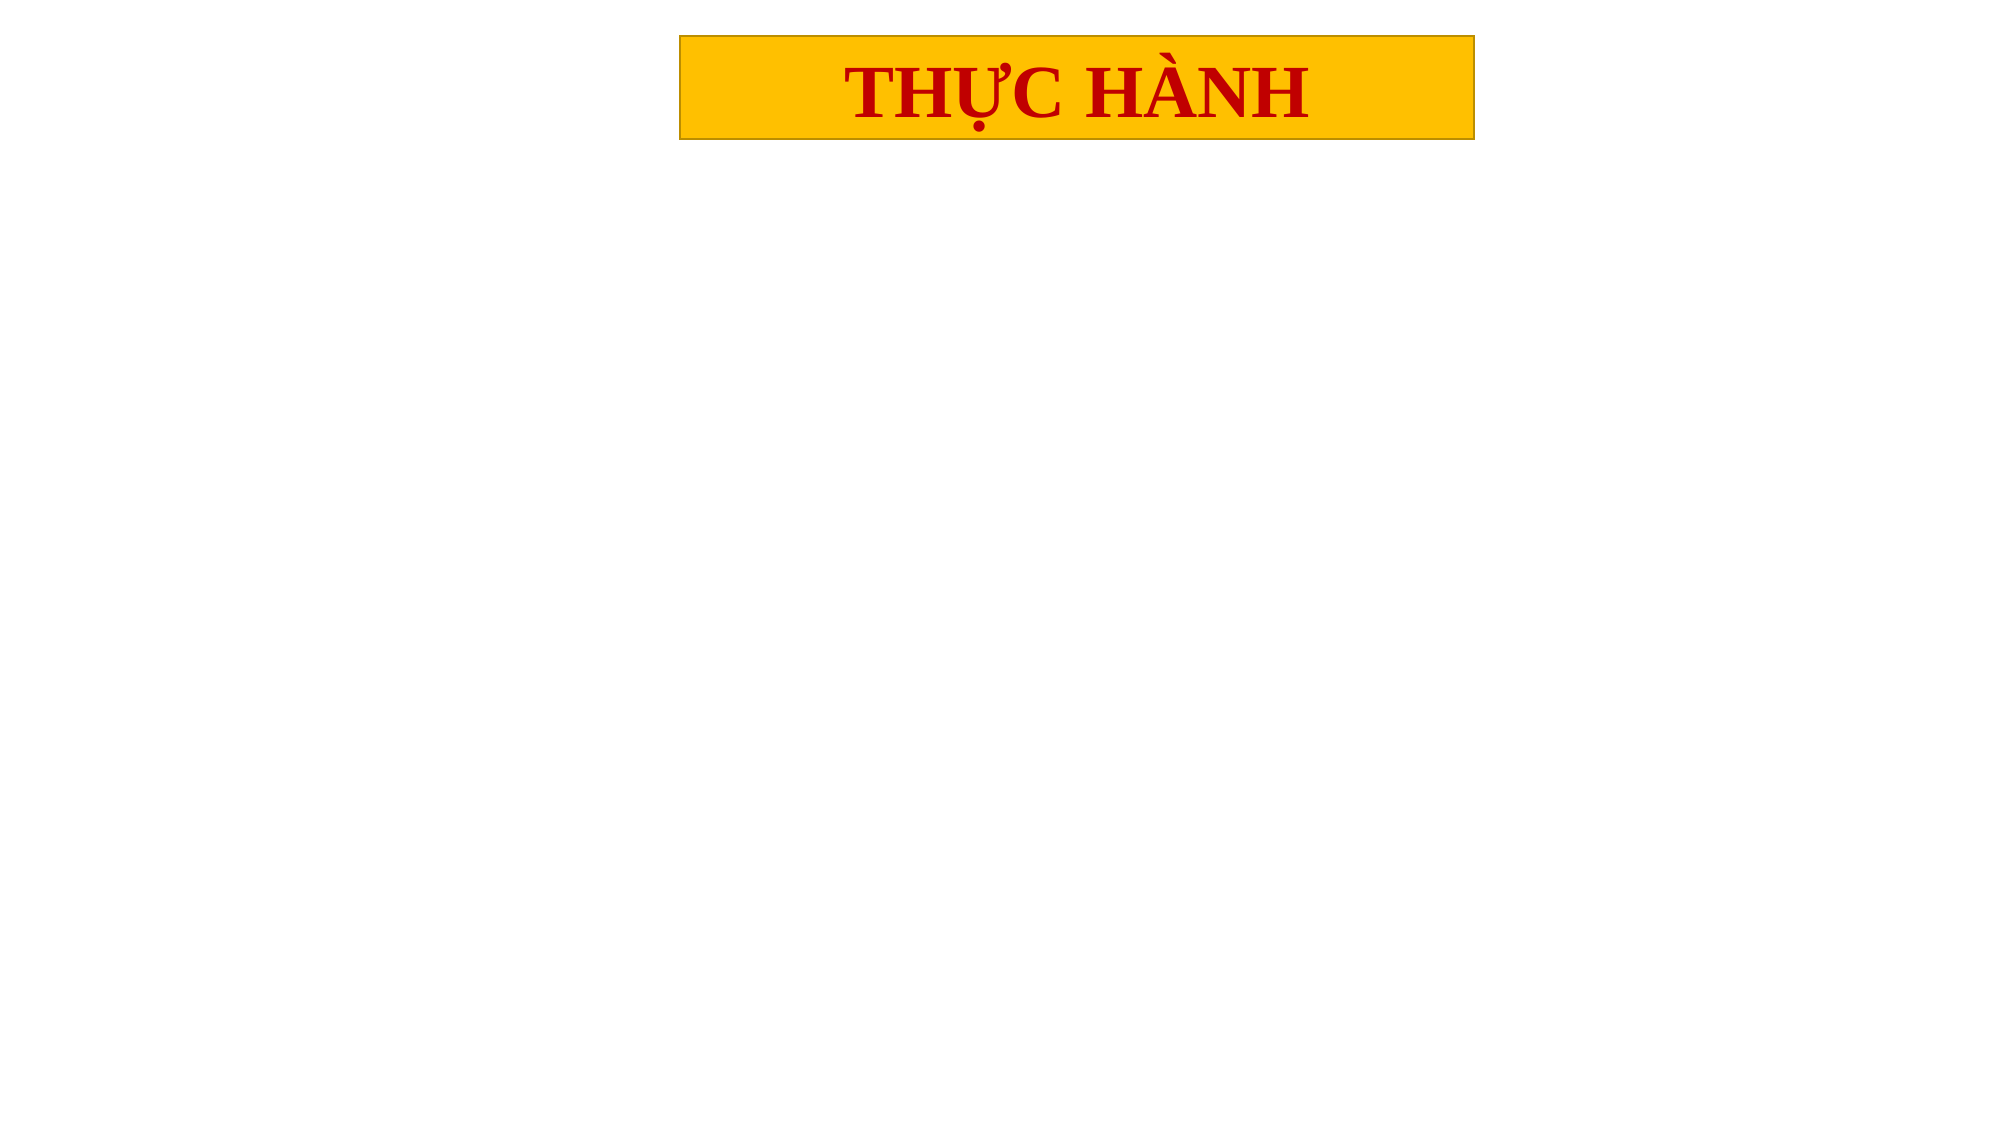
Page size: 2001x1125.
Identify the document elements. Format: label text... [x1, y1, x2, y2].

text_box THỰC HÀNH [679, 35, 1475, 140]
